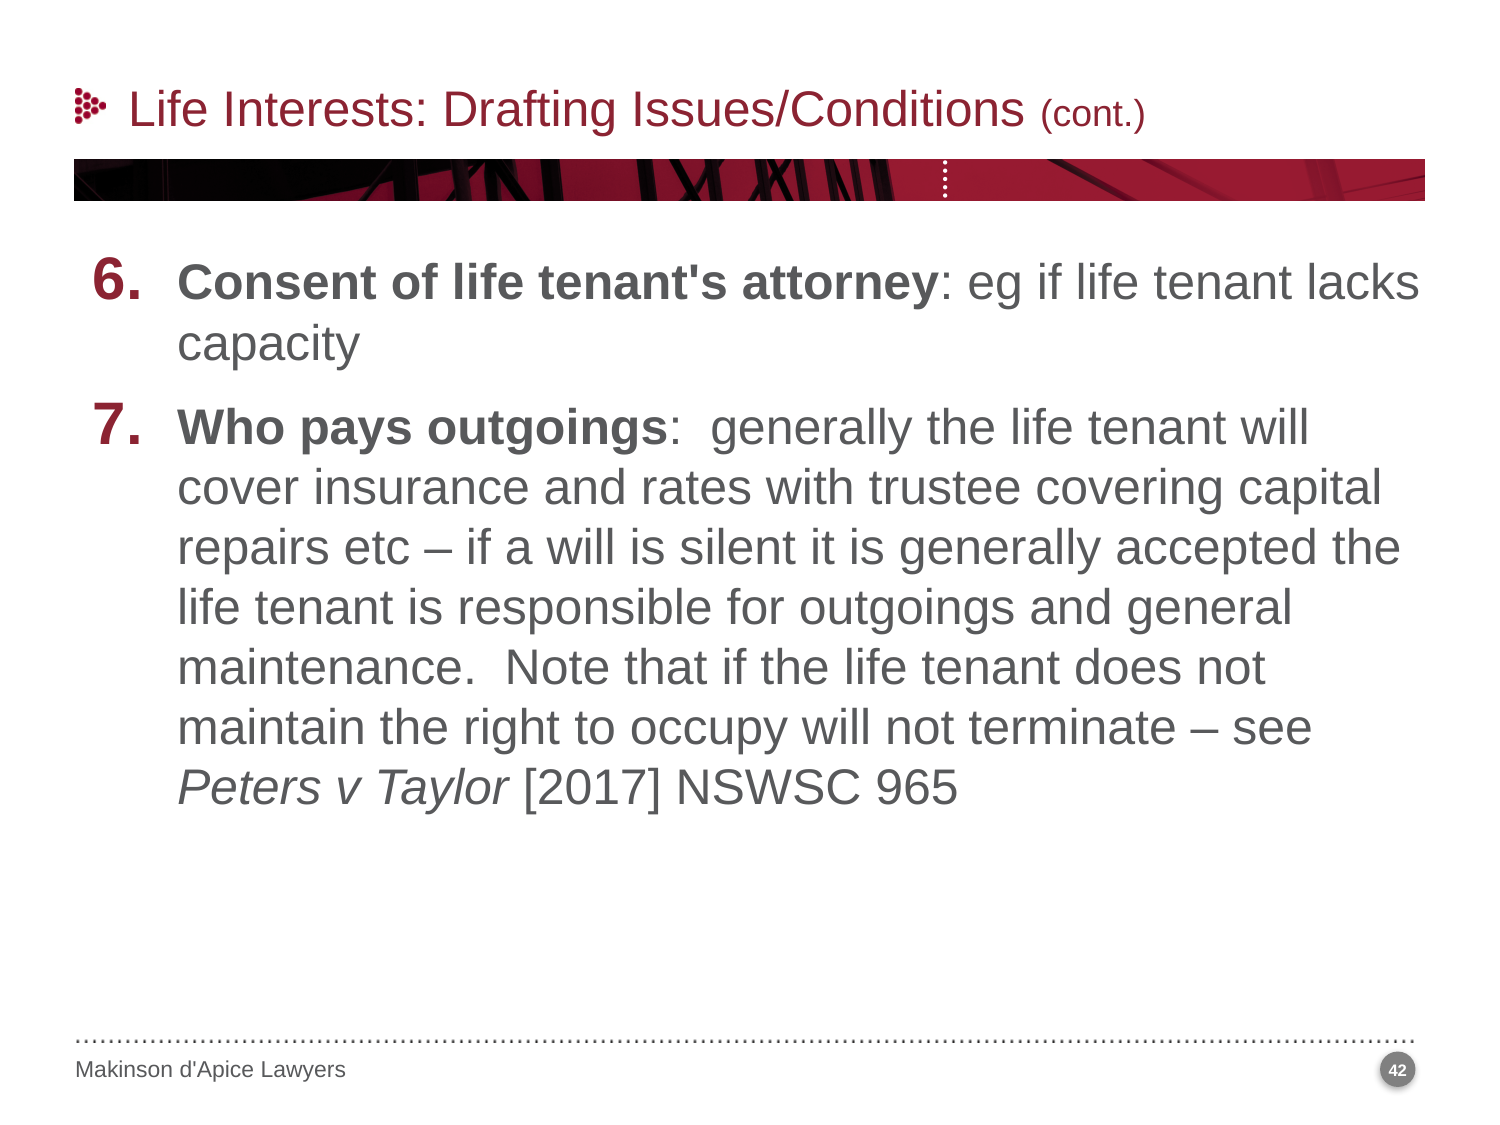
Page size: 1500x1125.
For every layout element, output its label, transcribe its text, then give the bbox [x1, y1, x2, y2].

list Life Interests: Drafting Issues/Conditions (cont.) [75, 34, 1425, 137]
picture [74, 159, 1425, 201]
list Consent of life tenant's attorney: eg if life tenant lacks capacity Who pays outgoings: generally the life tenant will cover insurance and rates with trustee covering capital repairs etc – if a will is silent it is generally accepted the life tenant is responsible for outgoings and general maintenance. Note that if the life tenant does not maintain the right to occupy will not terminate – see Peters v Taylor [2017] NSWSC 965 [75, 249, 1425, 973]
slide_number 42 [1374, 1046, 1421, 1093]
picture [69, 1036, 1420, 1043]
picture [75, 88, 106, 124]
